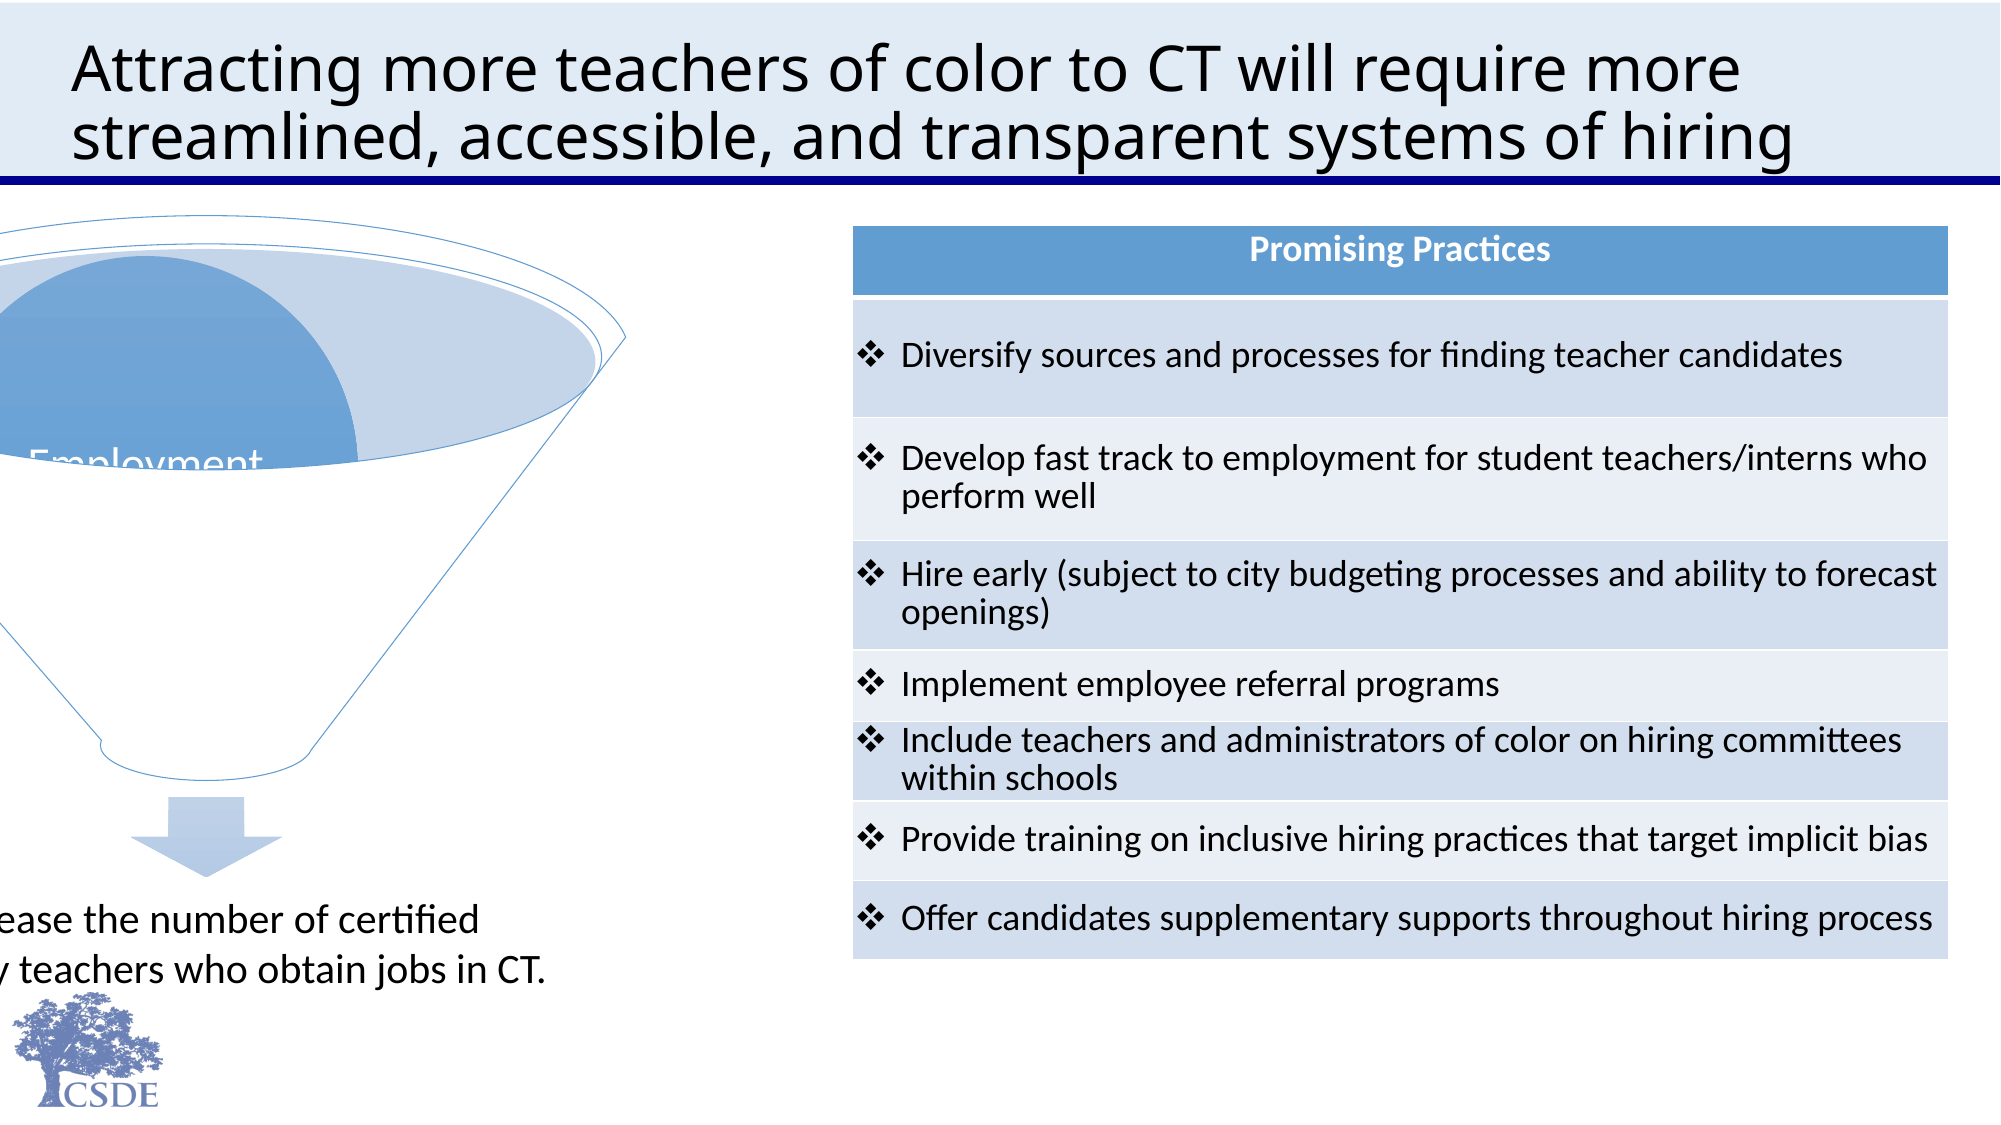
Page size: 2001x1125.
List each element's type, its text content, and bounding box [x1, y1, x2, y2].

table_cell Diversify sources and processes for finding teacher candidates [993, 300, 1948, 417]
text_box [0, 215, 993, 1023]
table_cell Offer candidates supplementary supports throughout hiring process [993, 881, 1948, 959]
table_cell Implement employee referral programs [993, 651, 1948, 721]
table_cell Provide training on inclusive hiring practices that target implicit bias [993, 802, 1948, 880]
table_cell Hire early (subject to city budgeting processes and ability to forecast openings) [993, 541, 1948, 649]
table_cell Include teachers and administrators of color on hiring committees within schools [993, 722, 1948, 800]
table_cell Develop fast track to employment for student teachers/interns who perform well [993, 418, 1948, 540]
table_cell Scope of Reach [12, 1023, 163, 1107]
title Attracting more teachers of color to CT will require more streamlined, accessible, and transparent systems of hiring [56, 28, 1949, 181]
table_header Promising Practices [993, 226, 1948, 295]
